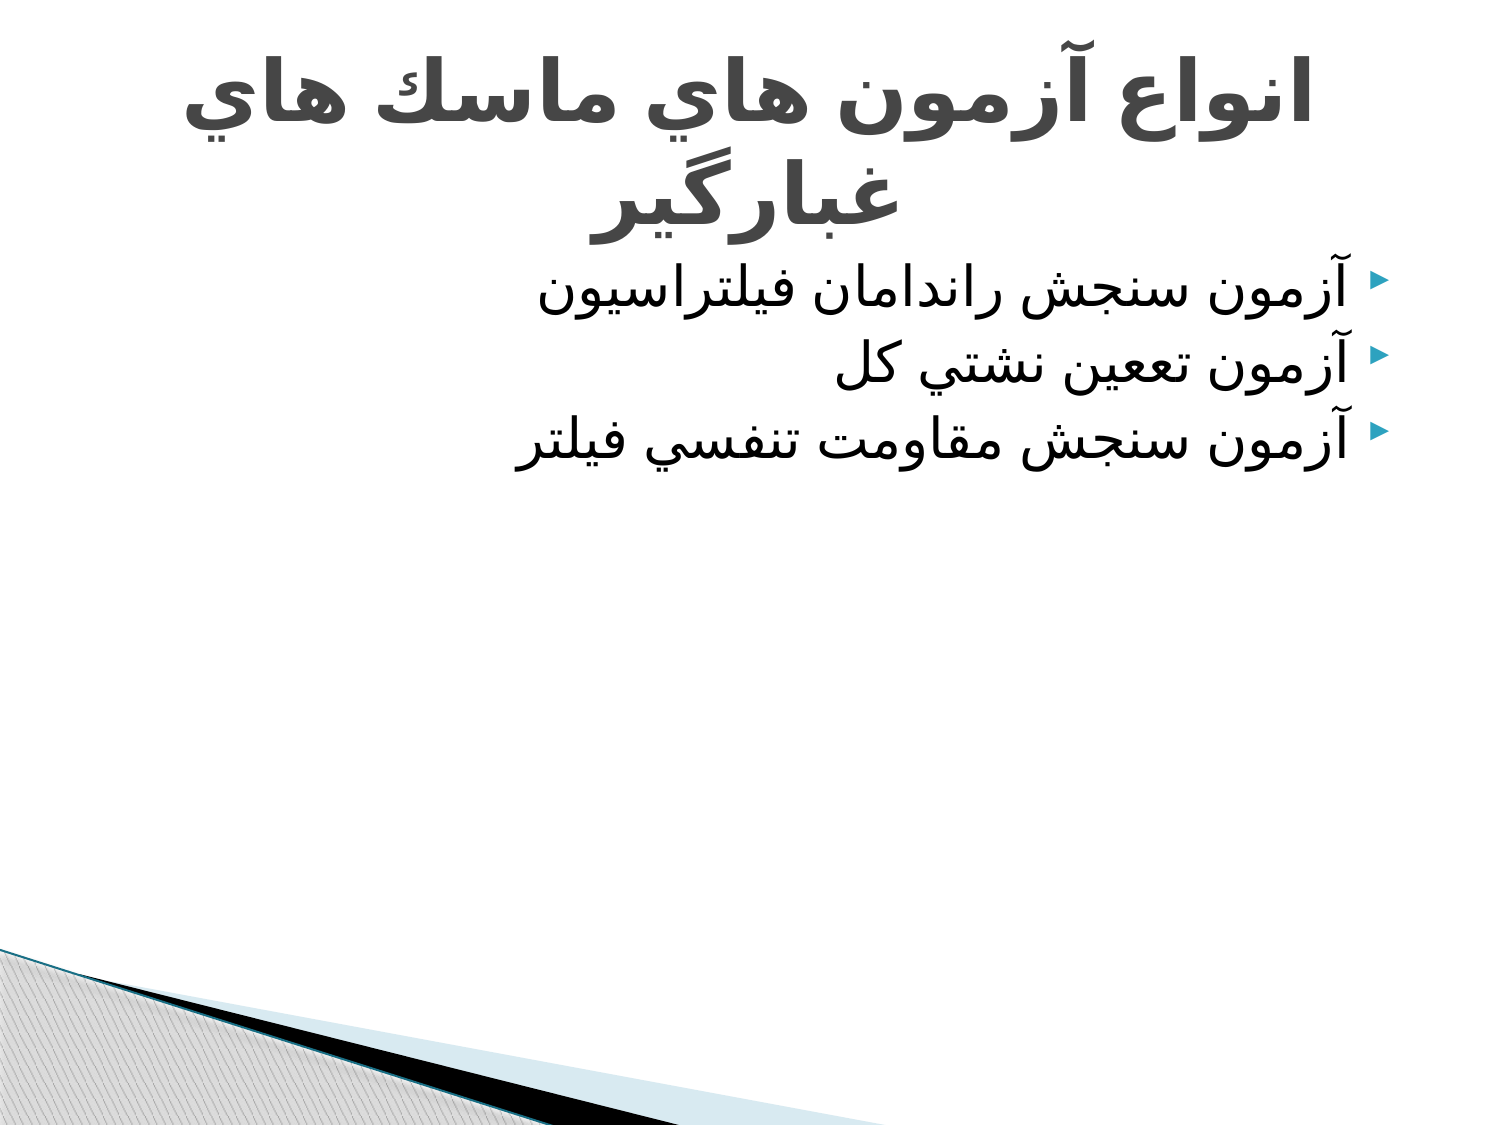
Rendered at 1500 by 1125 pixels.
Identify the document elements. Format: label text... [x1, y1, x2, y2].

list آزمون سنجش راندامان فيلتراسيون آزمون تععين نشتي كل آزمون سنجش مقاومت تنفسي فيلتر [75, 243, 1425, 986]
title انواع آزمون هاي ماسك هاي غبارگير [75, 45, 1425, 233]
